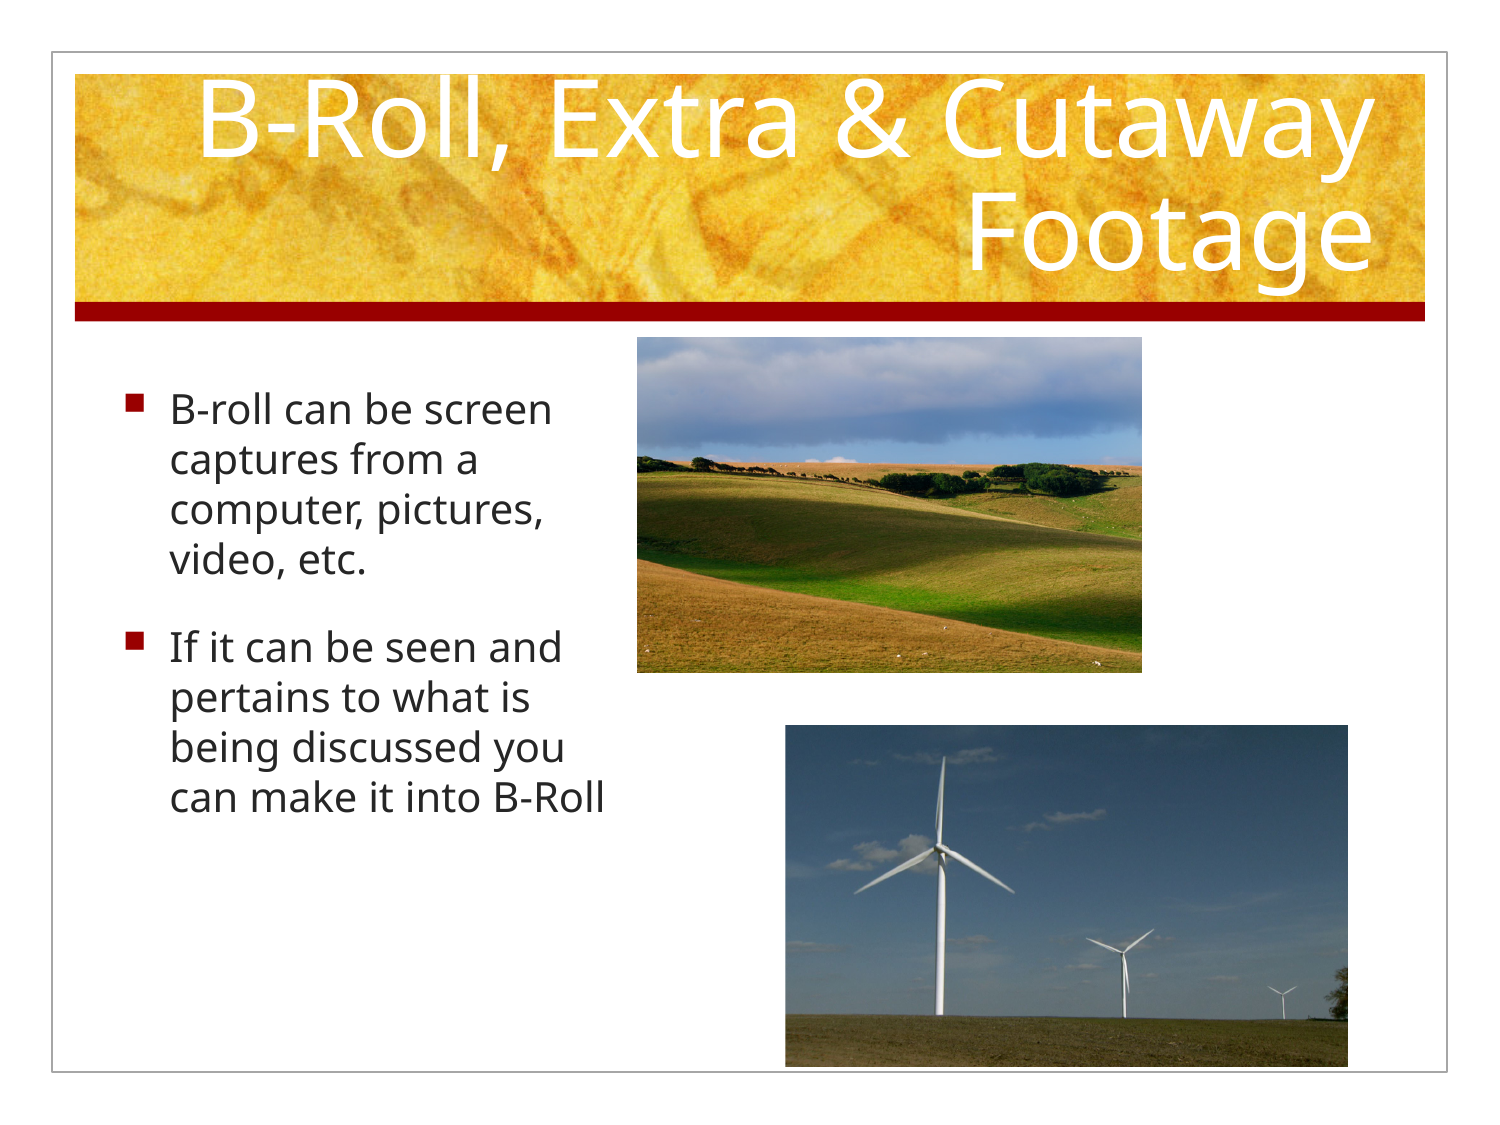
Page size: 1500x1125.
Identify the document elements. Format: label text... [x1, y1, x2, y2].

title B-Roll, Extra & Cutaway Footage [108, 74, 1392, 292]
list B-roll can be screen captures from a computer, pictures, video, etc. If it can be seen and pertains to what is being discussed you can make it into B-Roll [108, 375, 638, 1005]
picture [75, 74, 1425, 301]
picture [784, 724, 1349, 1068]
picture [636, 336, 1143, 674]
